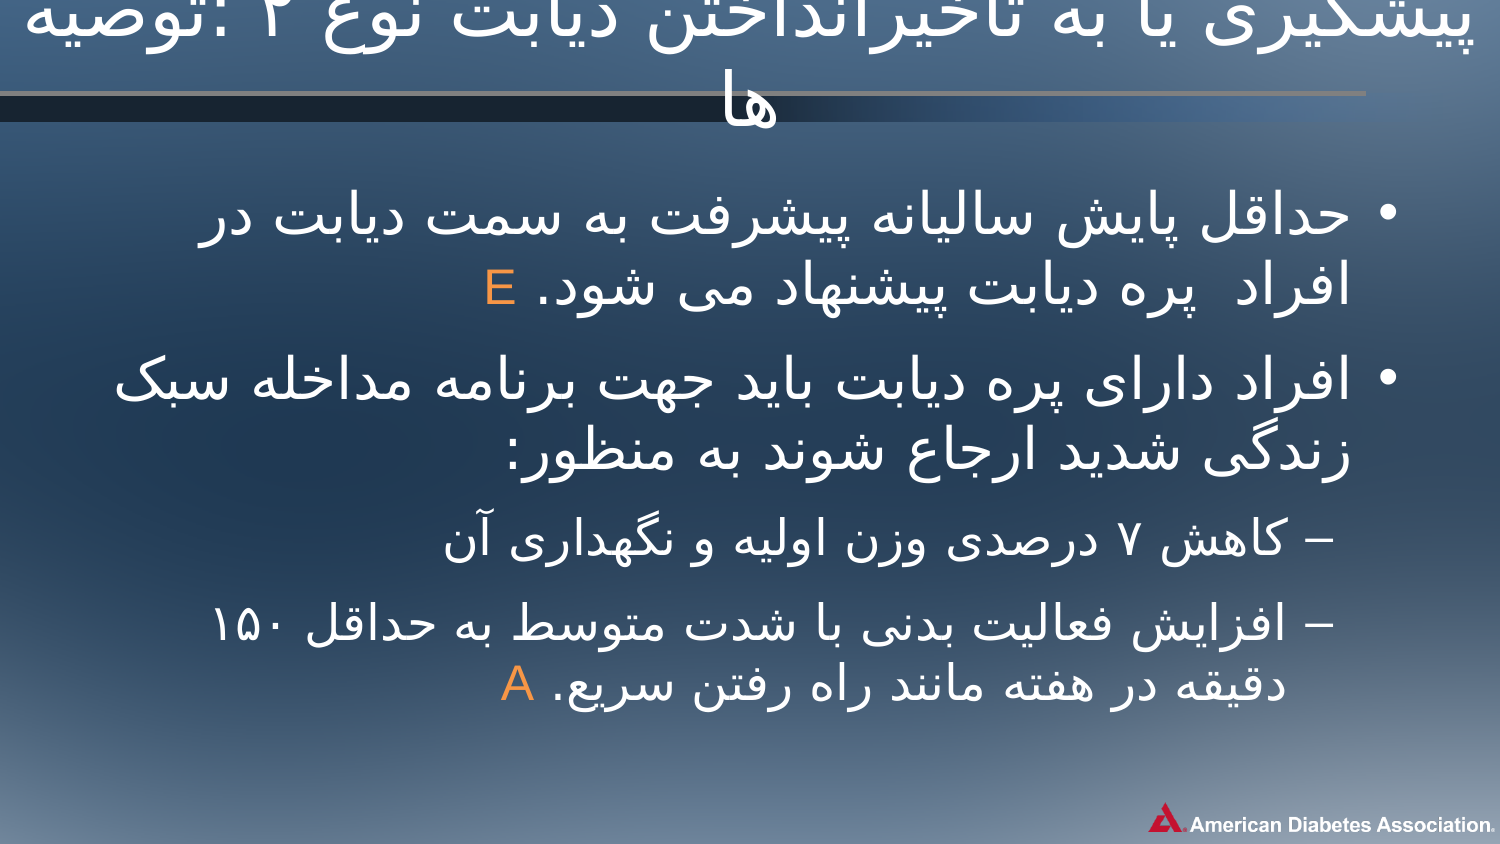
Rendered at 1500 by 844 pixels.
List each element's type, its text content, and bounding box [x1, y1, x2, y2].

title پیشگیری یا به تاخیرانداختن دیابت نوع ۲ :توصیه ها [0, 0, 1500, 122]
picture [0, 122, 1500, 844]
list حداقل پایش سالیانه پیشرفت به سمت دیابت در افراد پره دیابت پیشنهاد می شود. E افراد دارای پره دیابت باید جهت برنامه مداخله سبک زندگی شدید ارجاع شوند به منظور: کاهش ۷ درصدی وزن اولیه و نگهداری آن افزایش فعالیت بدنی با شدت متوسط به حداقل ۱۵۰ دقیقه در هفته مانند راه رفتن سریع. A [75, 168, 1425, 797]
